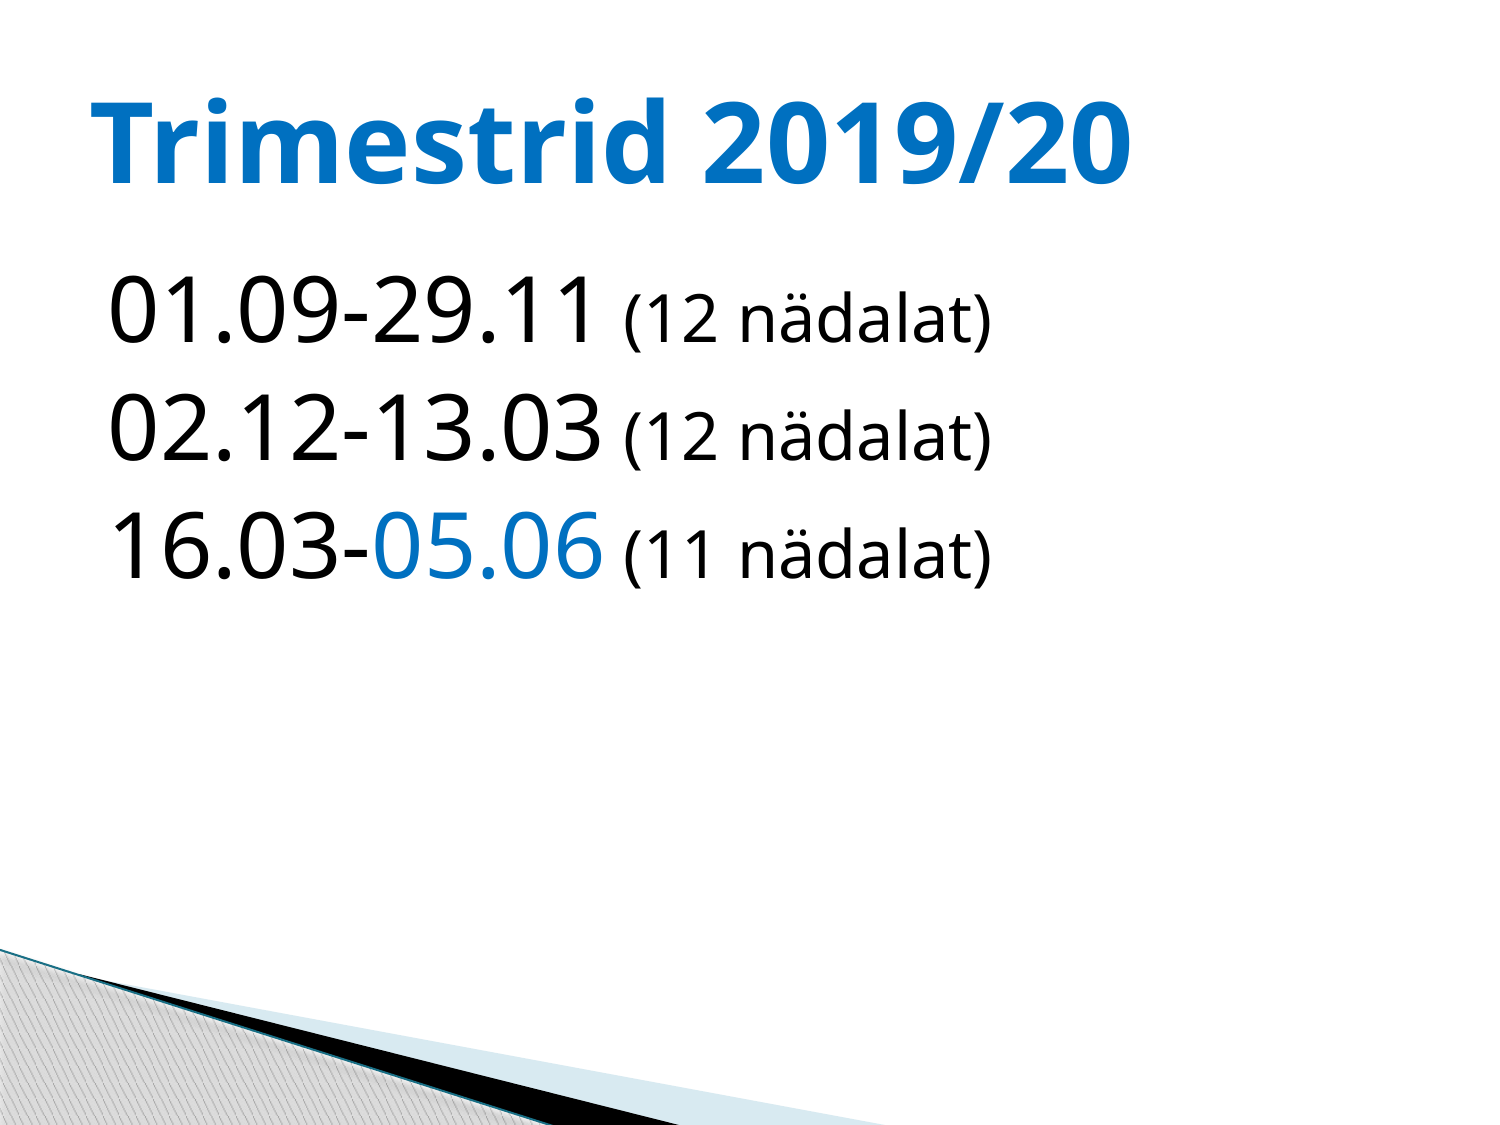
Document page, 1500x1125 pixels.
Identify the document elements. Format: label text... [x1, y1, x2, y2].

list 01.09-29.11 (12 nädalat) 02.12-13.03 (12 nädalat) 16.03-05.06 (11 nädalat) [75, 242, 1425, 1035]
title Trimestrid 2019/20 [75, 45, 1425, 233]
